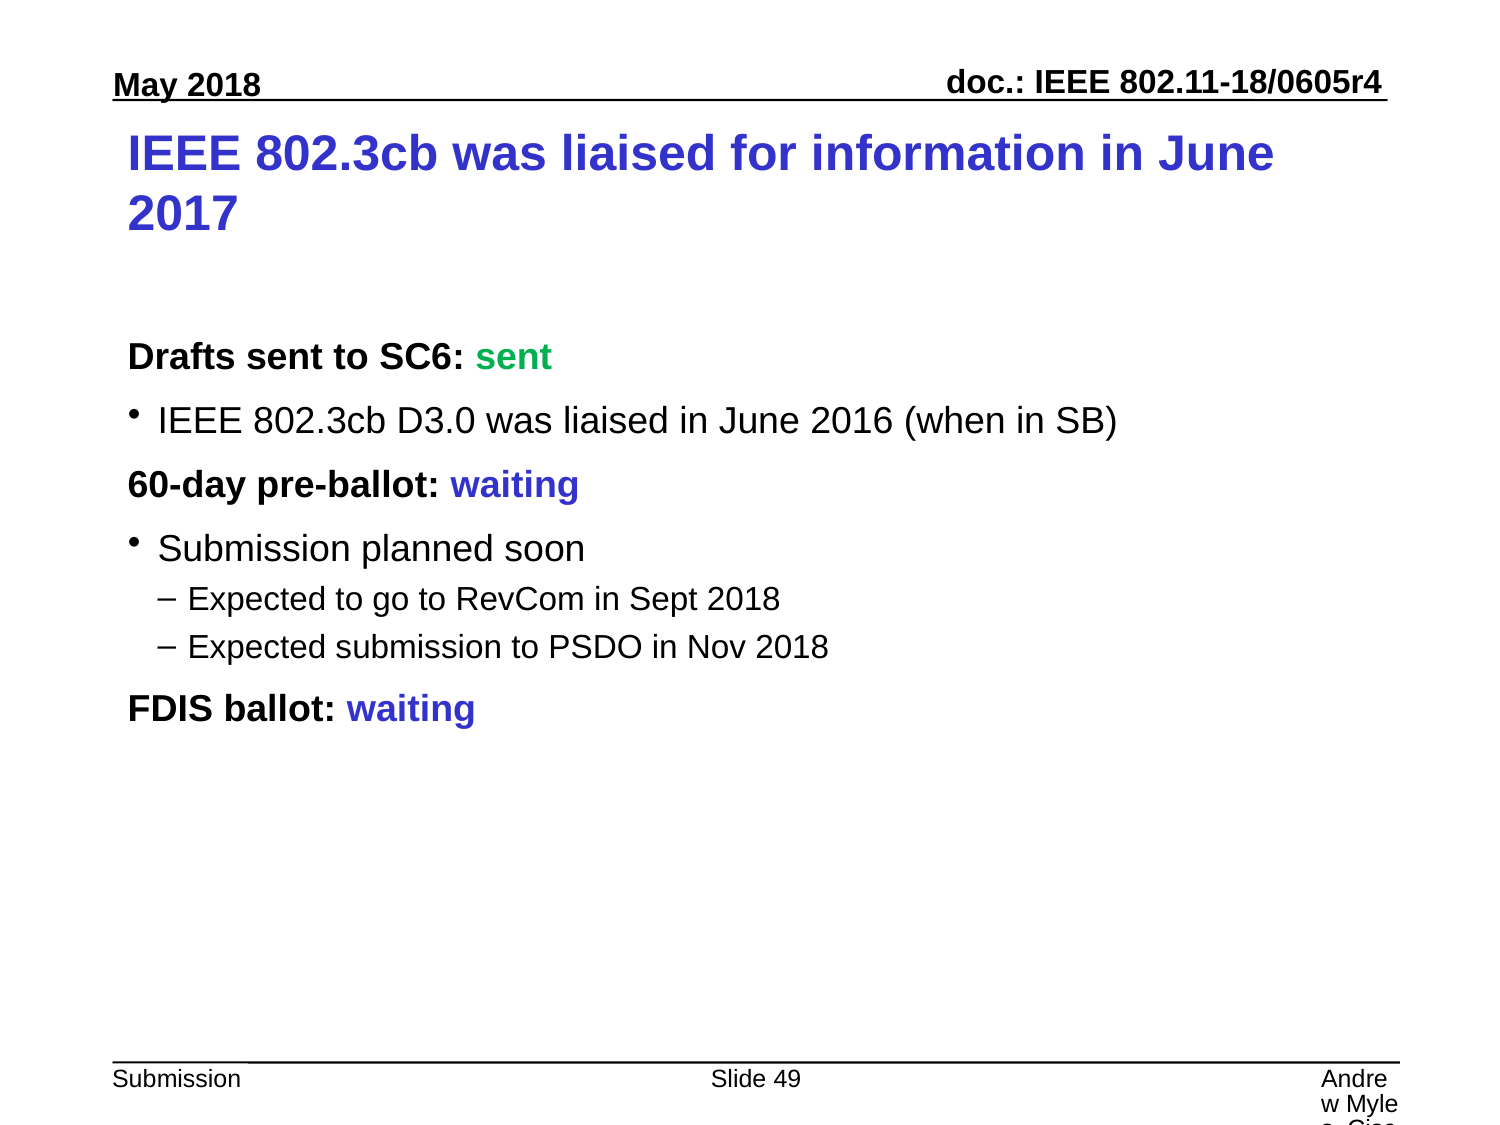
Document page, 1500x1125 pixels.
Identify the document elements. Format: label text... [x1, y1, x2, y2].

slide_number Slide 49 [709, 1061, 803, 1093]
footer Andrew Myles, Cisco [1320, 1061, 1402, 1093]
list Drafts sent to SC6: sent IEEE 802.3cb D3.0 was liaised in June 2016 (when in SB) 60-day pre-ballot: waiting Submission planned soon Expected to go to RevCom in Sept 2018 Expected submission to PSDO in Nov 2018 FDIS ballot: waiting [112, 324, 1388, 1000]
title IEEE 802.3cb was liaised for information in June 2017 [112, 112, 1388, 288]
